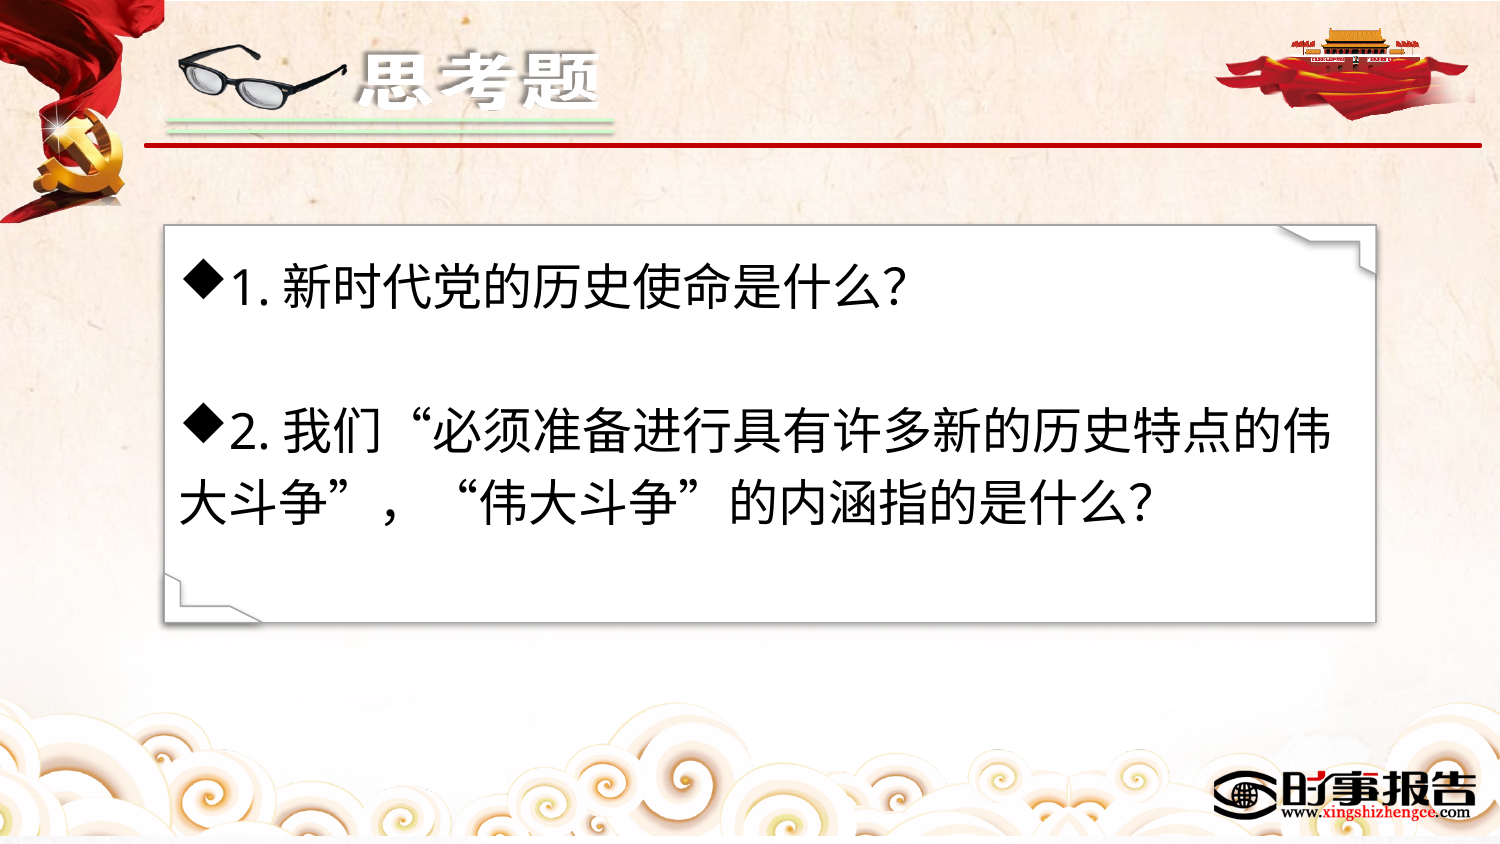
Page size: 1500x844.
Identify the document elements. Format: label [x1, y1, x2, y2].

picture [0, 0, 1500, 844]
text_box [163, 224, 1377, 623]
